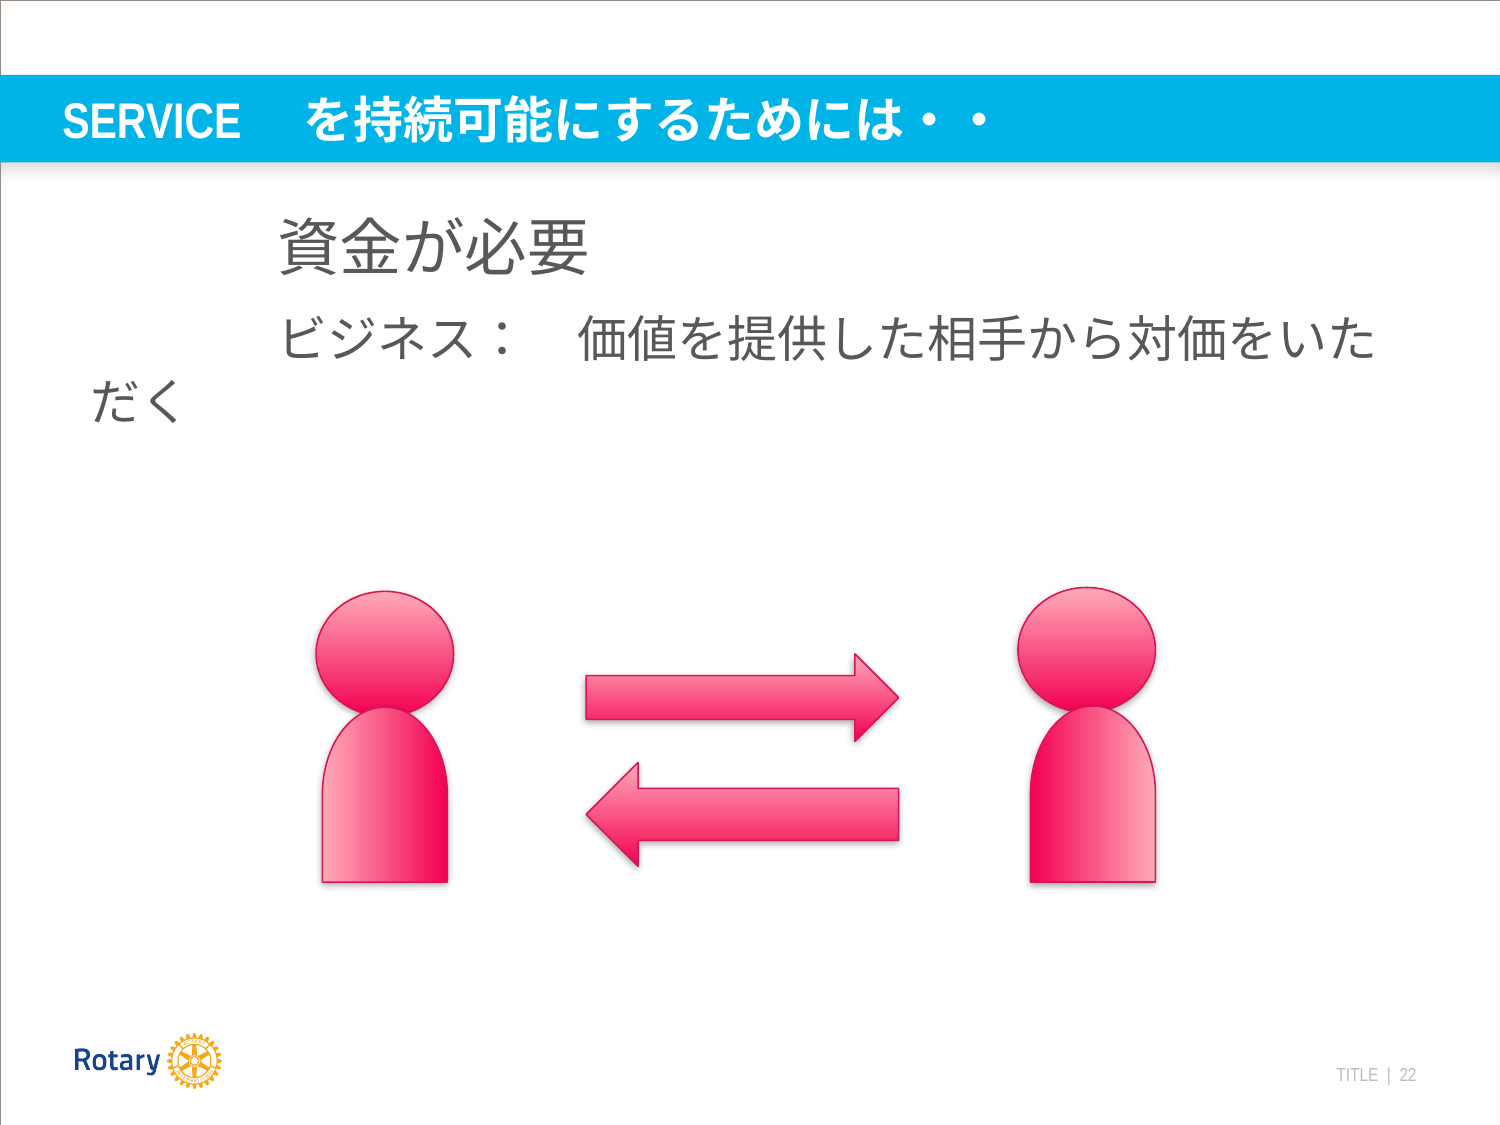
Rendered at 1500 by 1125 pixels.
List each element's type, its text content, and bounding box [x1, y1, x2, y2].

text_box [585, 761, 900, 868]
text_box [321, 706, 449, 883]
title SERVICE を持続可能にするためには・・ [62, 75, 1500, 163]
text_box [1017, 586, 1157, 711]
text_box [1029, 705, 1157, 883]
picture [75, 1063, 222, 1089]
text_box [585, 653, 900, 743]
list 資金が必要 ビジネス： 価値を提供した相手から対価をいただく [75, 200, 1425, 1063]
text_box [315, 590, 455, 713]
